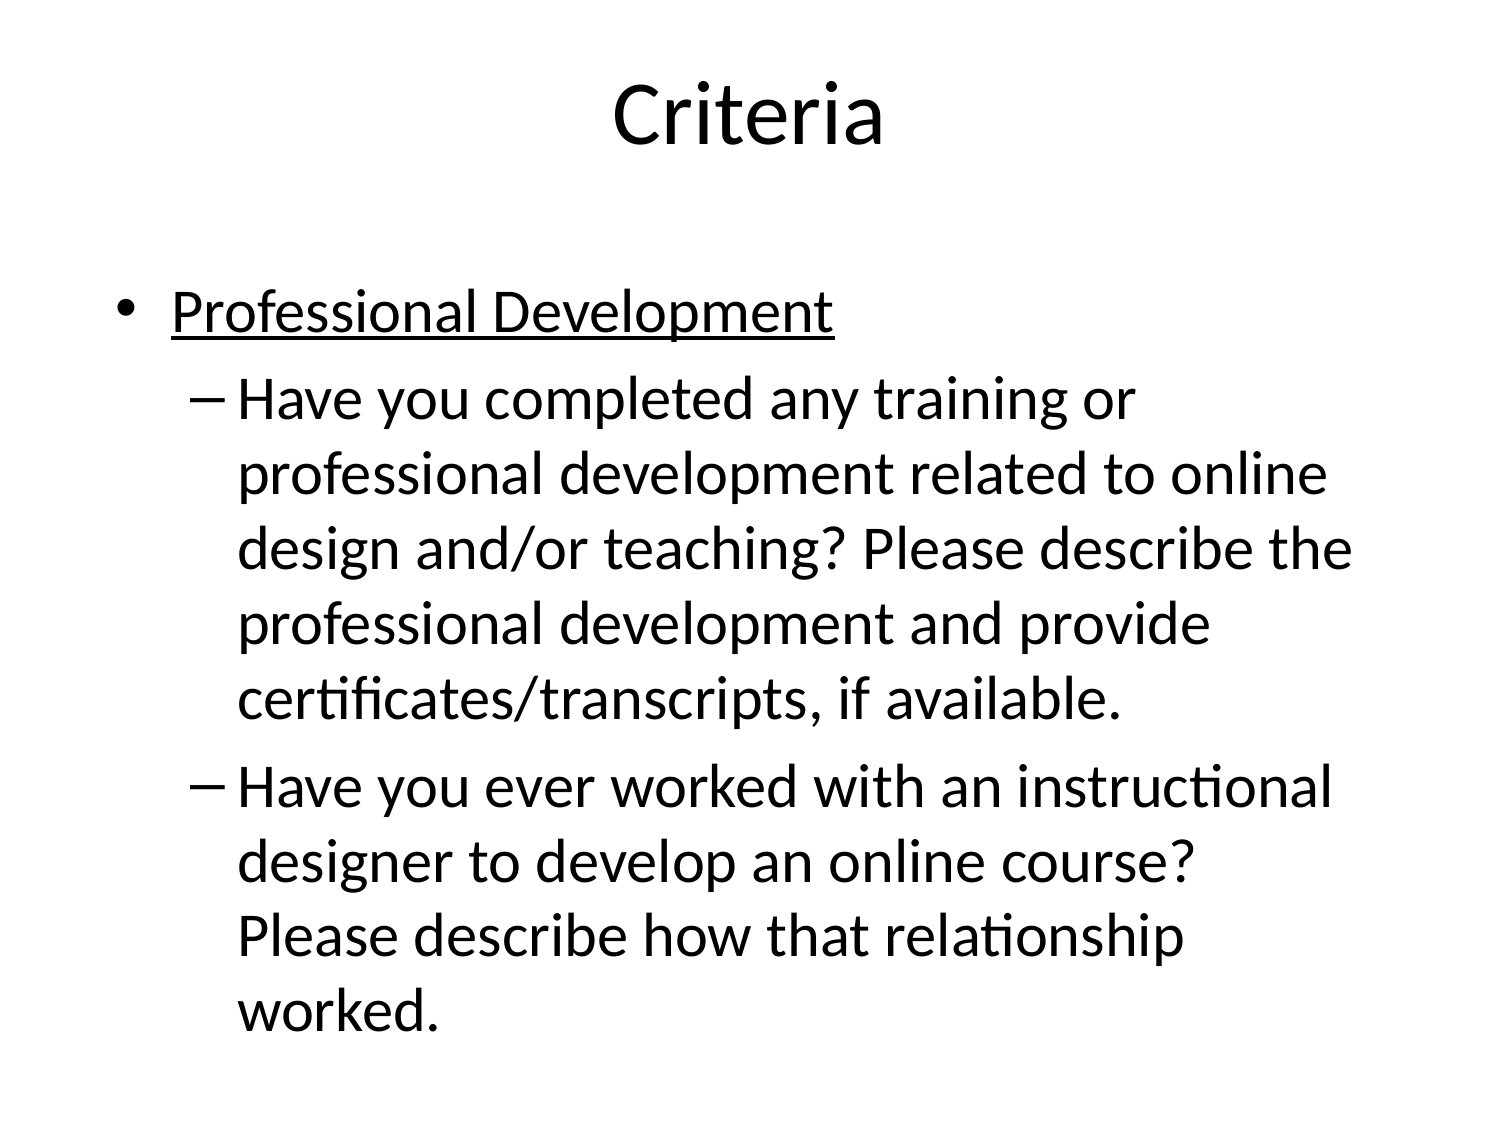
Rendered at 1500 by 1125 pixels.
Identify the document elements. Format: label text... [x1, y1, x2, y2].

title Criteria [75, 45, 1425, 233]
list Professional Development Have you completed any training or professional development related to online design and/or teaching? Please describe the professional development and provide certificates/transcripts, if available. Have you ever worked with an instructional designer to develop an online course? Please describe how that relationship worked. [100, 262, 1388, 1100]
